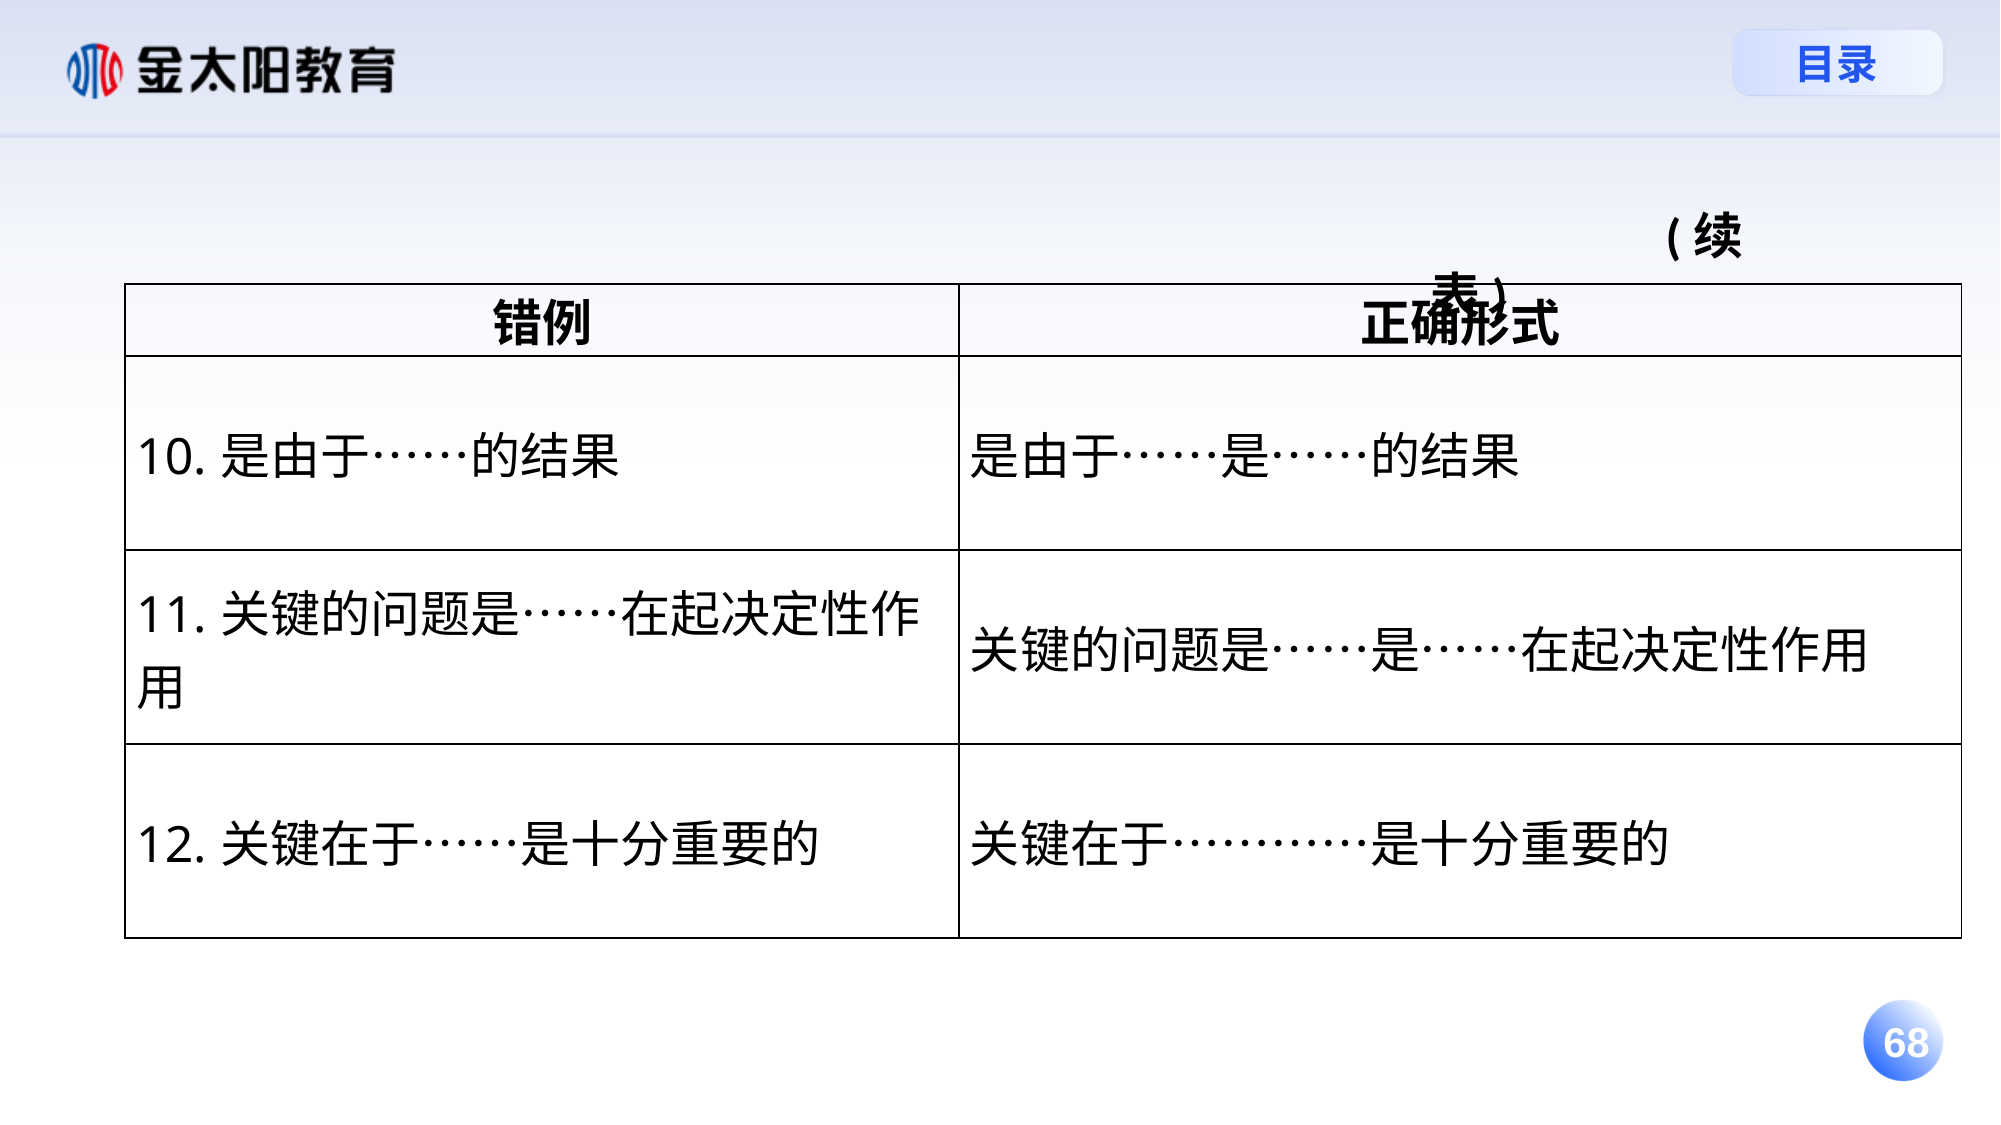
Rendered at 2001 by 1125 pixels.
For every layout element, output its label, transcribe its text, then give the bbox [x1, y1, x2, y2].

table_cell 是由于……是……的结果 [960, 357, 1961, 549]
picture [0, 0, 2000, 1125]
table_cell 11.关键的问题是……在起决定性作用 [126, 551, 958, 743]
table_cell 关键的问题是……是……在起决定性作用 [960, 551, 1961, 743]
text_box (续表) [1415, 197, 1829, 284]
table_cell 12.关键在于……是十分重要的 [126, 745, 958, 937]
table_cell 10.是由于……的结果 [126, 357, 958, 549]
text_box [0, 149, 1865, 1068]
table_cell 关键在于…………是十分重要的 [960, 745, 1961, 937]
table_header 错例 [126, 285, 958, 355]
table_header 正确形式 [960, 285, 1961, 355]
